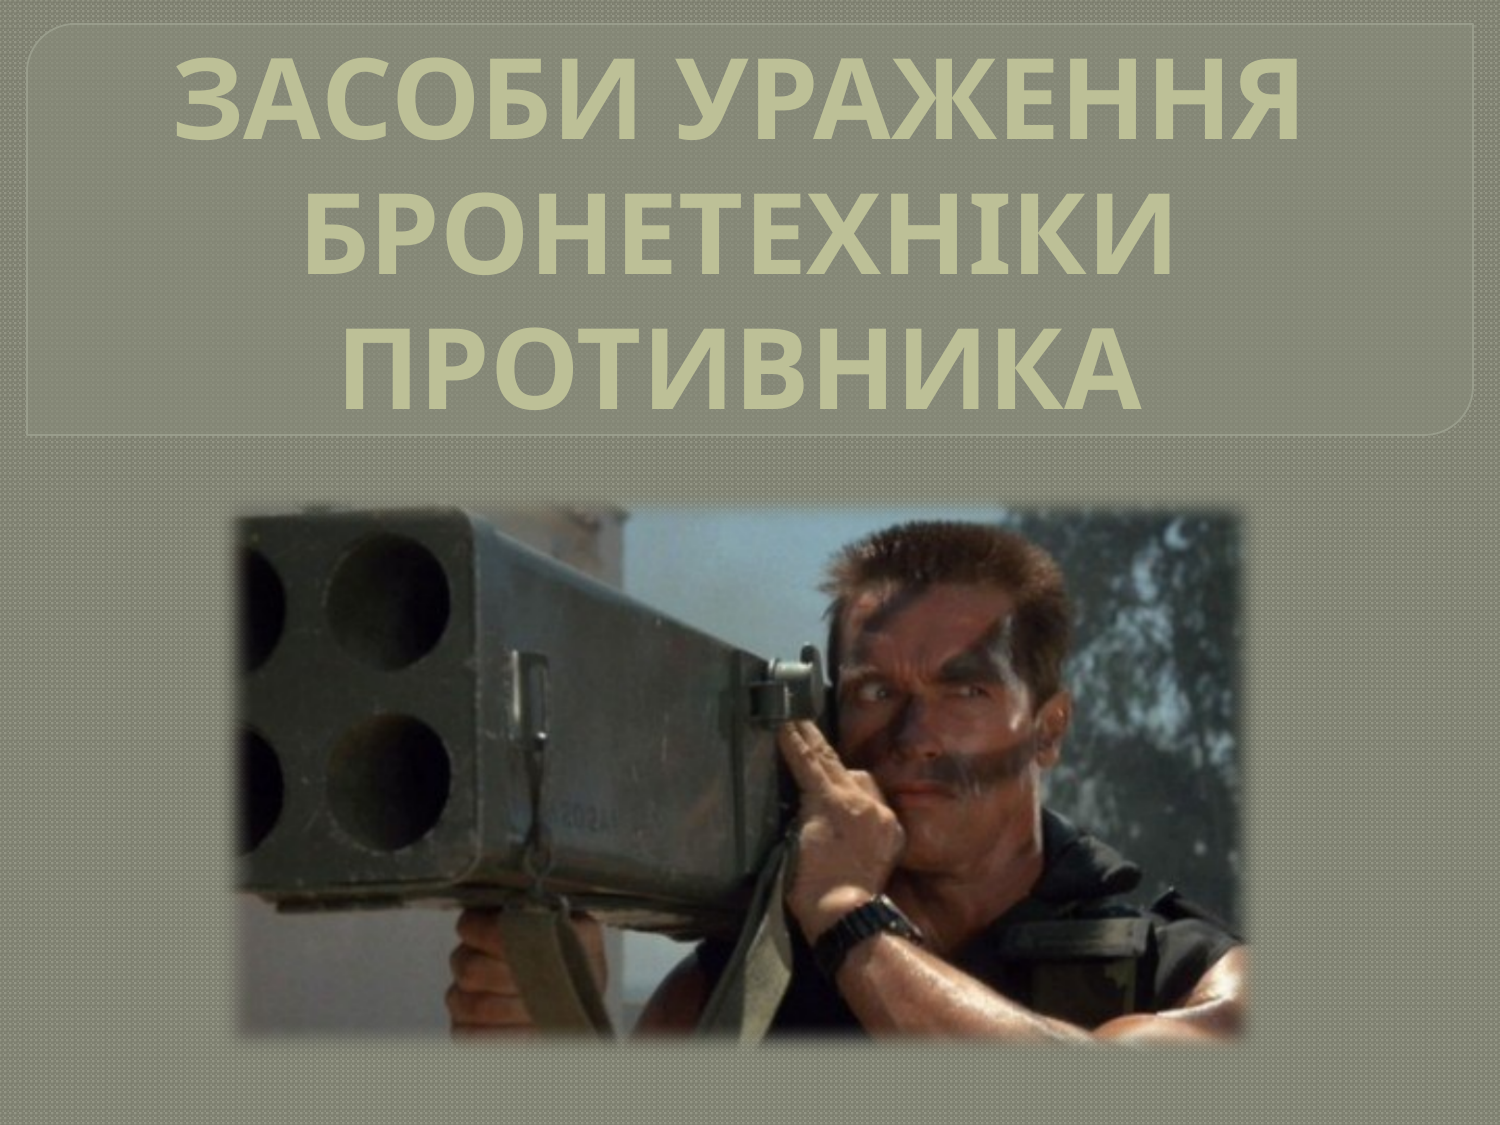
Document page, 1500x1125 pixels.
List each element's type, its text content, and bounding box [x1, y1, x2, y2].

text_box Засоби ураження бронетехніки противника [68, 19, 1410, 440]
picture [218, 491, 1261, 1057]
